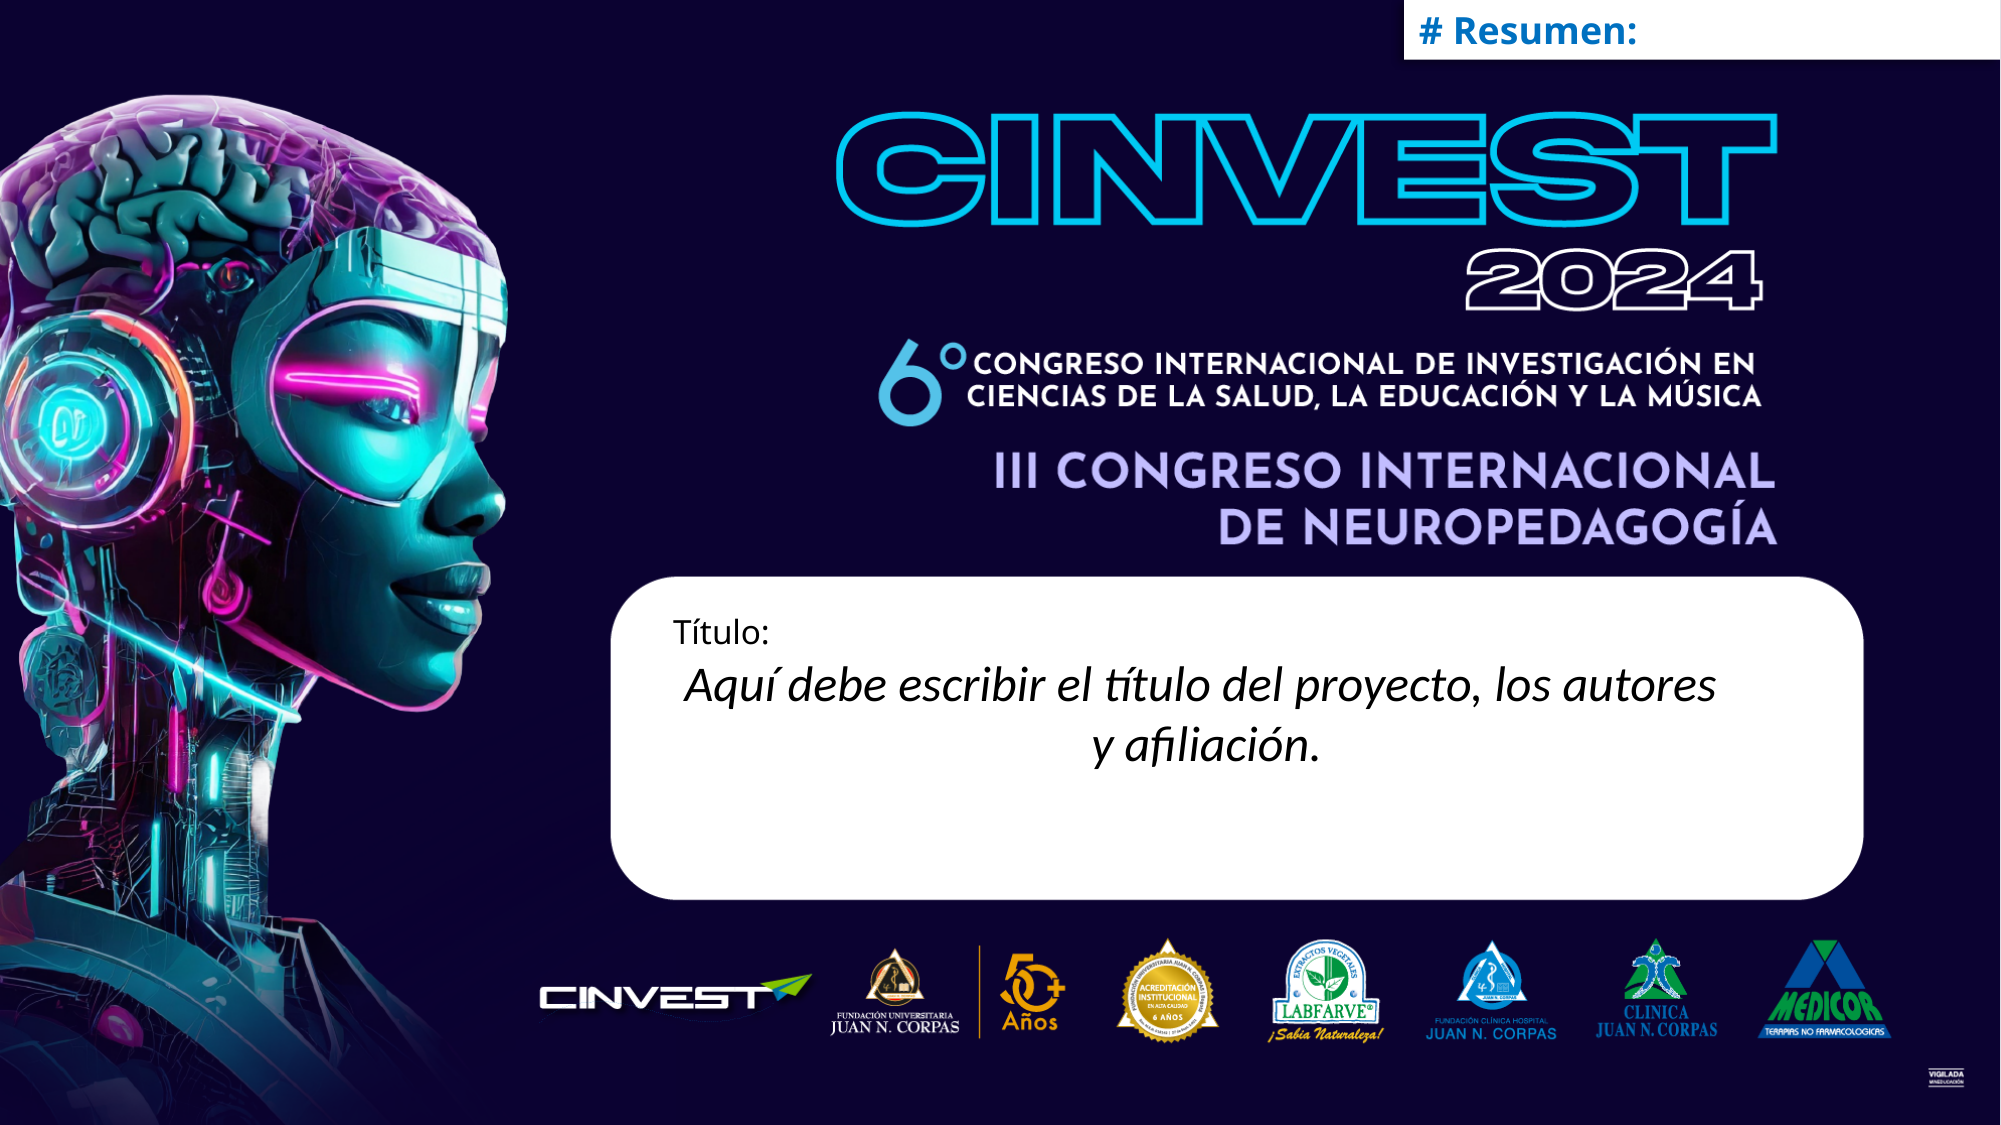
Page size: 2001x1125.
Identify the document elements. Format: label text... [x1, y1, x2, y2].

text_box # Resumen: [1403, 0, 2000, 61]
picture [0, 0, 2001, 1125]
text_box Título: Aquí debe escribir el título del proyecto, los autores y afiliación. [658, 604, 1756, 779]
